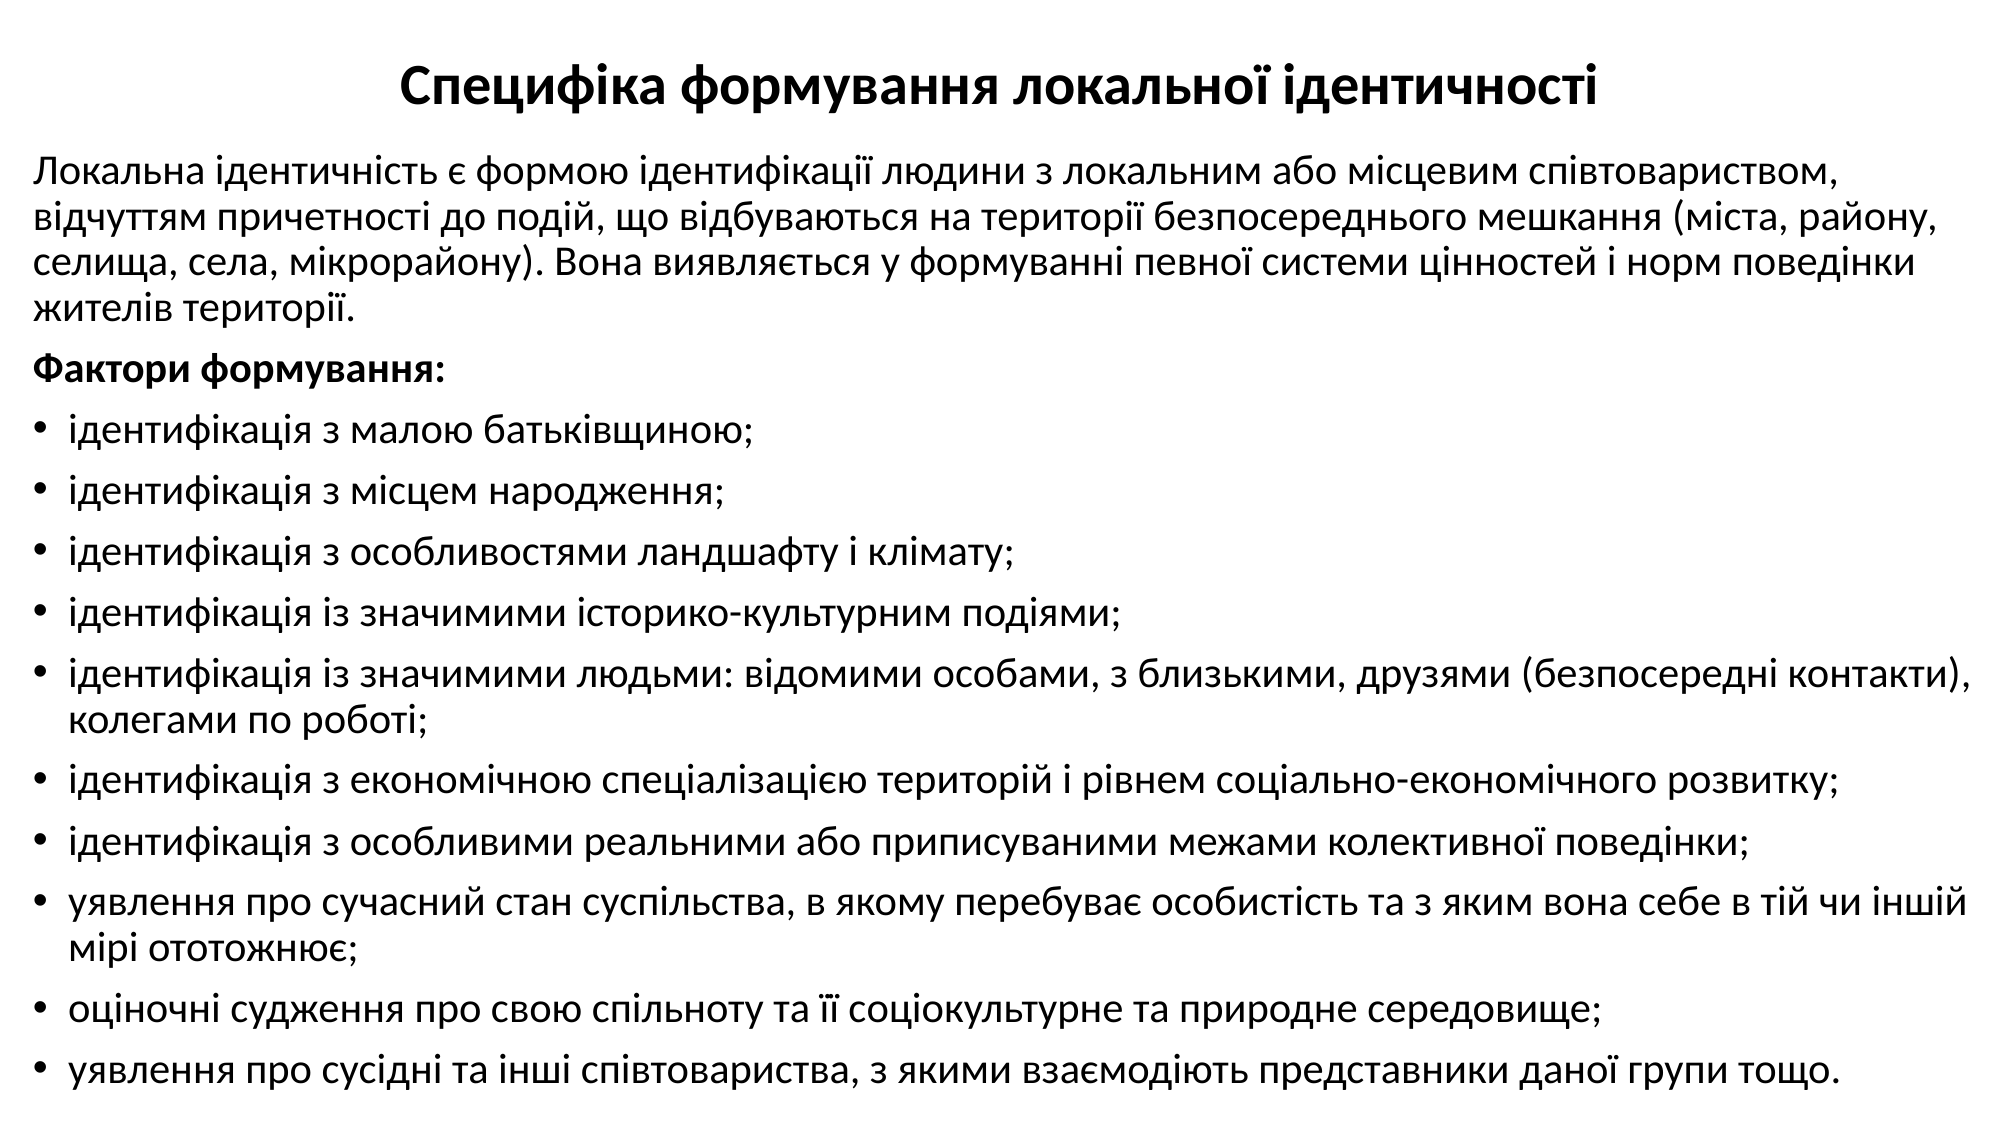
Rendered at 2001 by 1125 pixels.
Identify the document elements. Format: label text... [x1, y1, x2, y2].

list Локальна ідентичність є формою ідентифікації людини з локальним або місцевим співтовариством, відчуттям причетності до подій, що відбуваються на території безпосереднього мешкання (міста, району, селища, села, мікрорайону). Вона виявляється у формуванні певної системи цінностей і норм поведінки жителів території. Фактори формування: ідентифікація з малою батьківщиною; ідентифікація з місцем народження; ідентифікація з особливостями ландшафту і клімату; ідентифікація із значимими історико-культурним подіями; ідентифікація із значимими людьми: відомими особами, з близькими, друзями (безпосередні контакти), колегами по роботі; ідентифікація з економічною спеціалізацією територій і рівнем соціально-економічного розвитку; ідентифікація з особливими реальними або приписуваними межами колективної поведінки; уявлення про сучасний стан суспільства, в якому перебуває особистість та з яким вона себе в тій чи іншій мірі ототожнює; оціночні судження про свою спільноту та її соціокультурне та природне середовище; уявлення про сусідні та інші співтовариства, з якими взаємодіють представники даної групи тощо. [17, 140, 2000, 1112]
title Специфіка формування локальної ідентичності [137, 32, 1863, 140]
